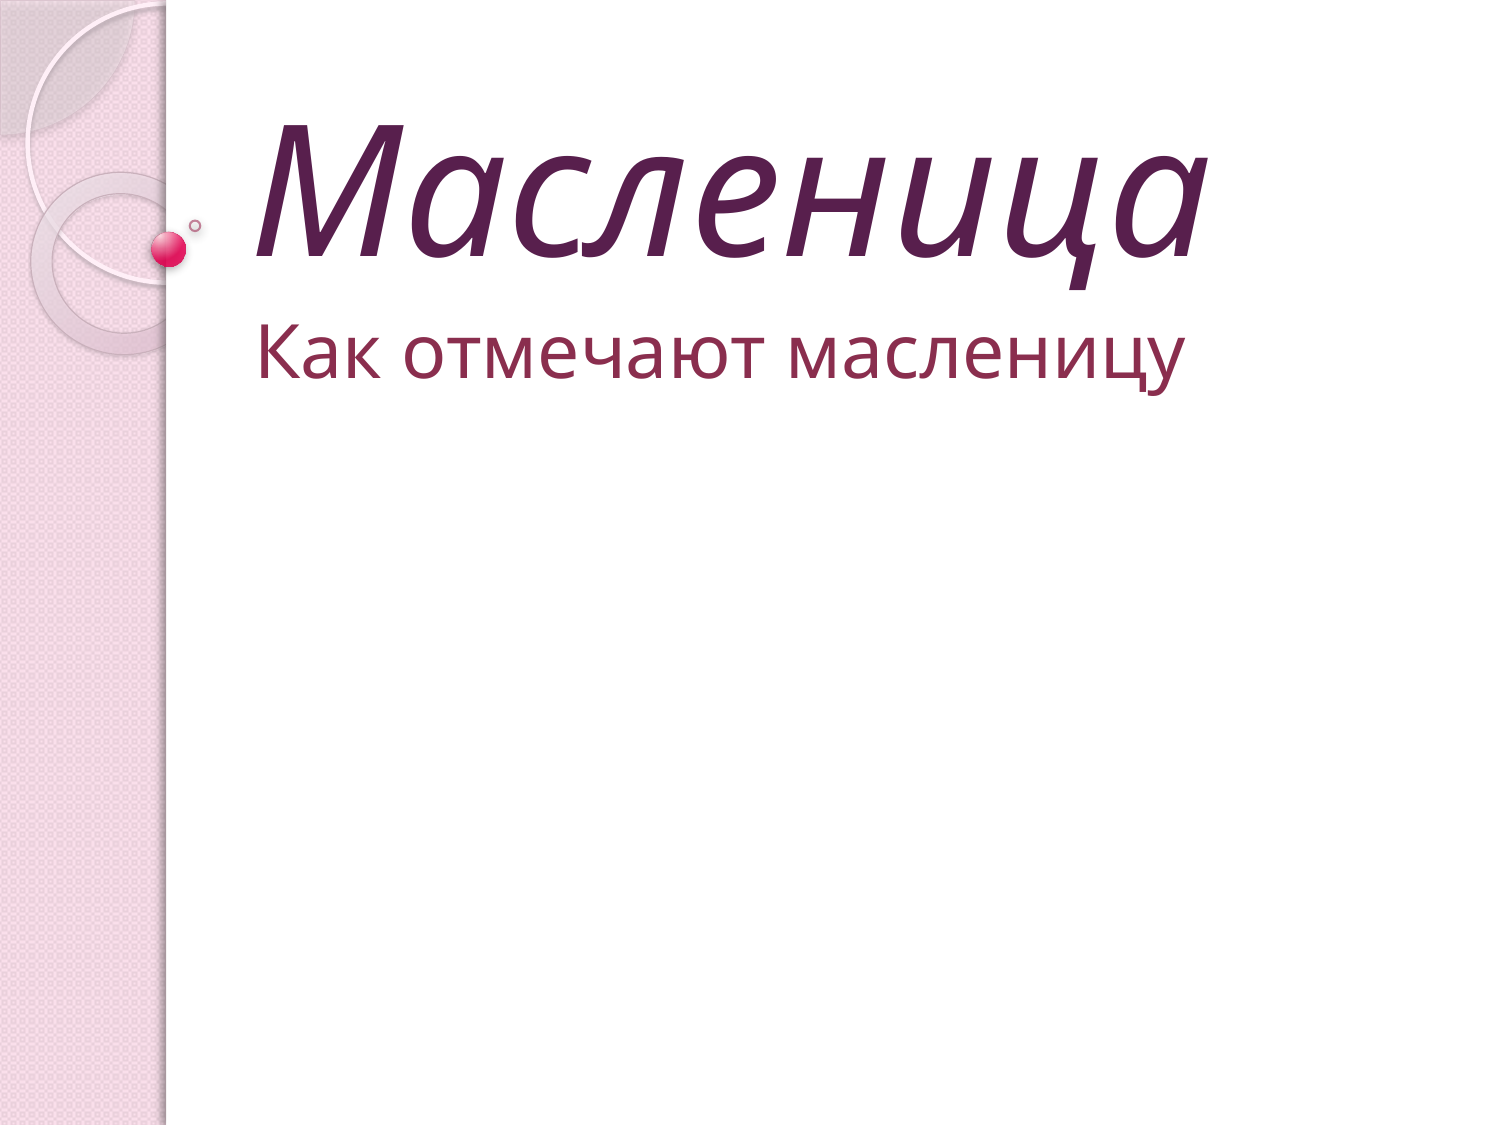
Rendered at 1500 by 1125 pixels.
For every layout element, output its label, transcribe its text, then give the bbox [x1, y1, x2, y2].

title Масленица [234, 59, 1450, 301]
subtitle Как отмечают масленицу [234, 303, 1450, 591]
